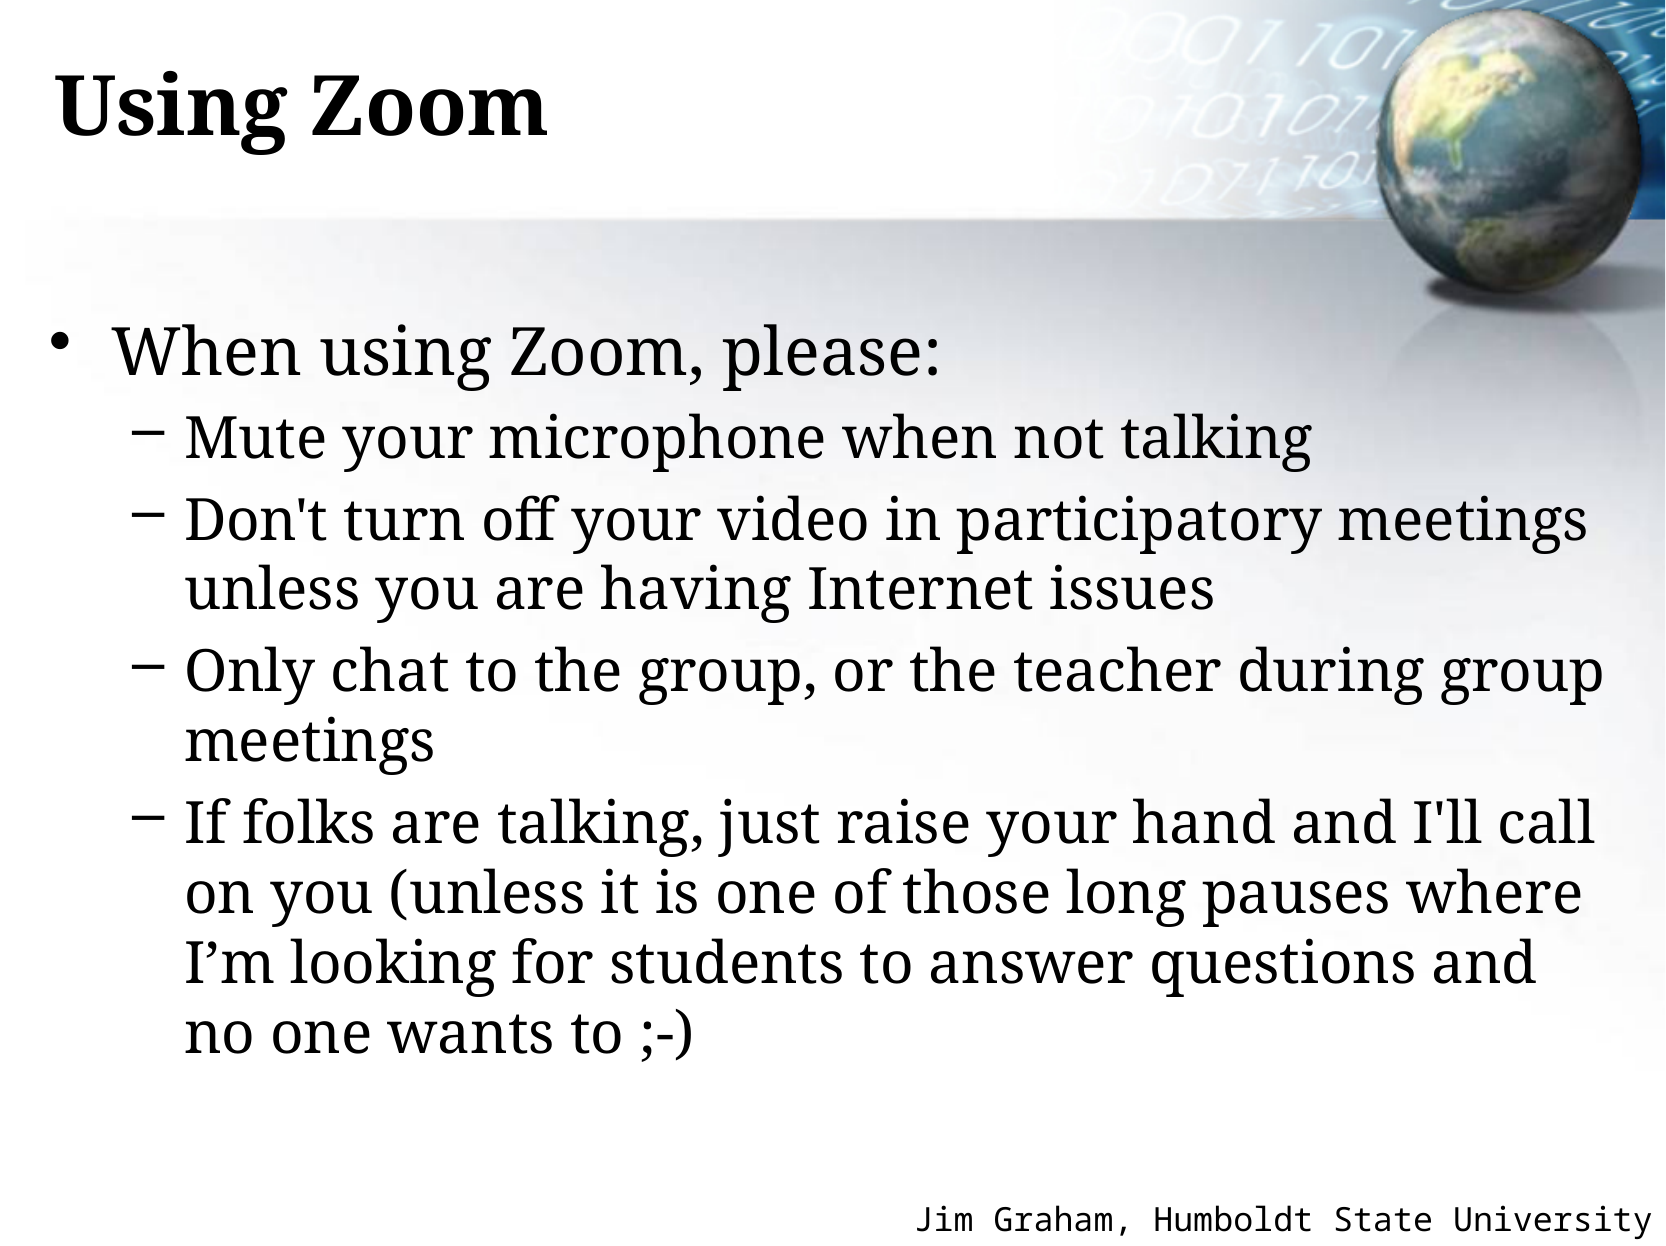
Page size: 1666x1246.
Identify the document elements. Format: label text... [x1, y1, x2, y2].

list When using Zoom, please: Mute your microphone when not talking Don't turn off your video in participatory meetings unless you are having Internet issues Only chat to the group, or the teacher during group meetings If folks are talking, just raise your hand and I'll call on you (unless it is one of those long pauses where I’m looking for students to answer questions and no one wants to ;-) [32, 300, 1633, 1100]
title Using Zoom [37, 24, 1375, 179]
picture [0, 0, 1666, 1246]
